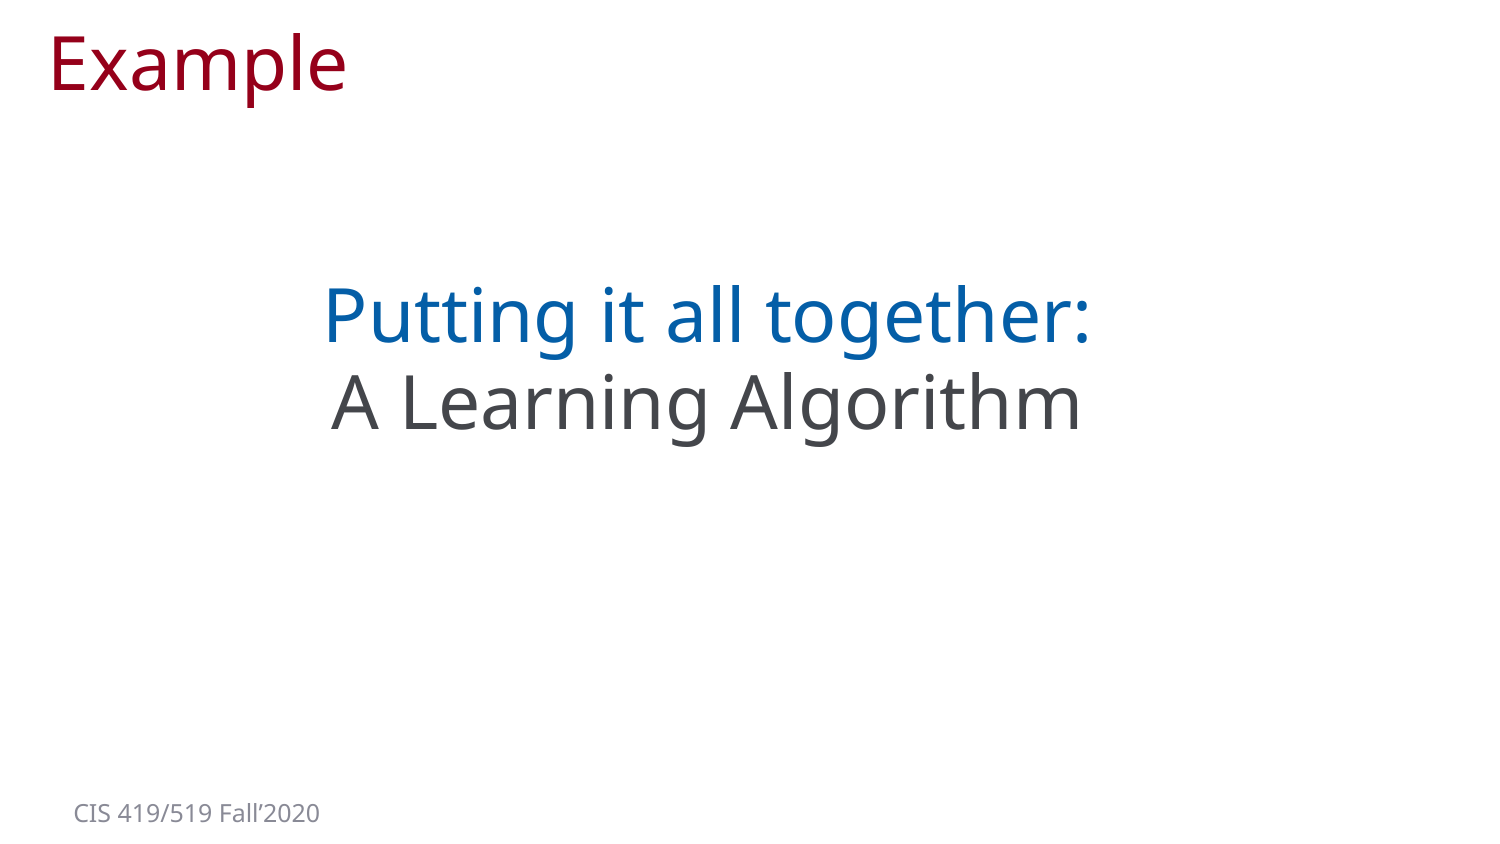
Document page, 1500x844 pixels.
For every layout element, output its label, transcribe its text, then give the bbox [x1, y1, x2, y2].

list Putting it all together: A Learning Algorithm [32, 277, 1383, 461]
title Example [32, 3, 1383, 118]
